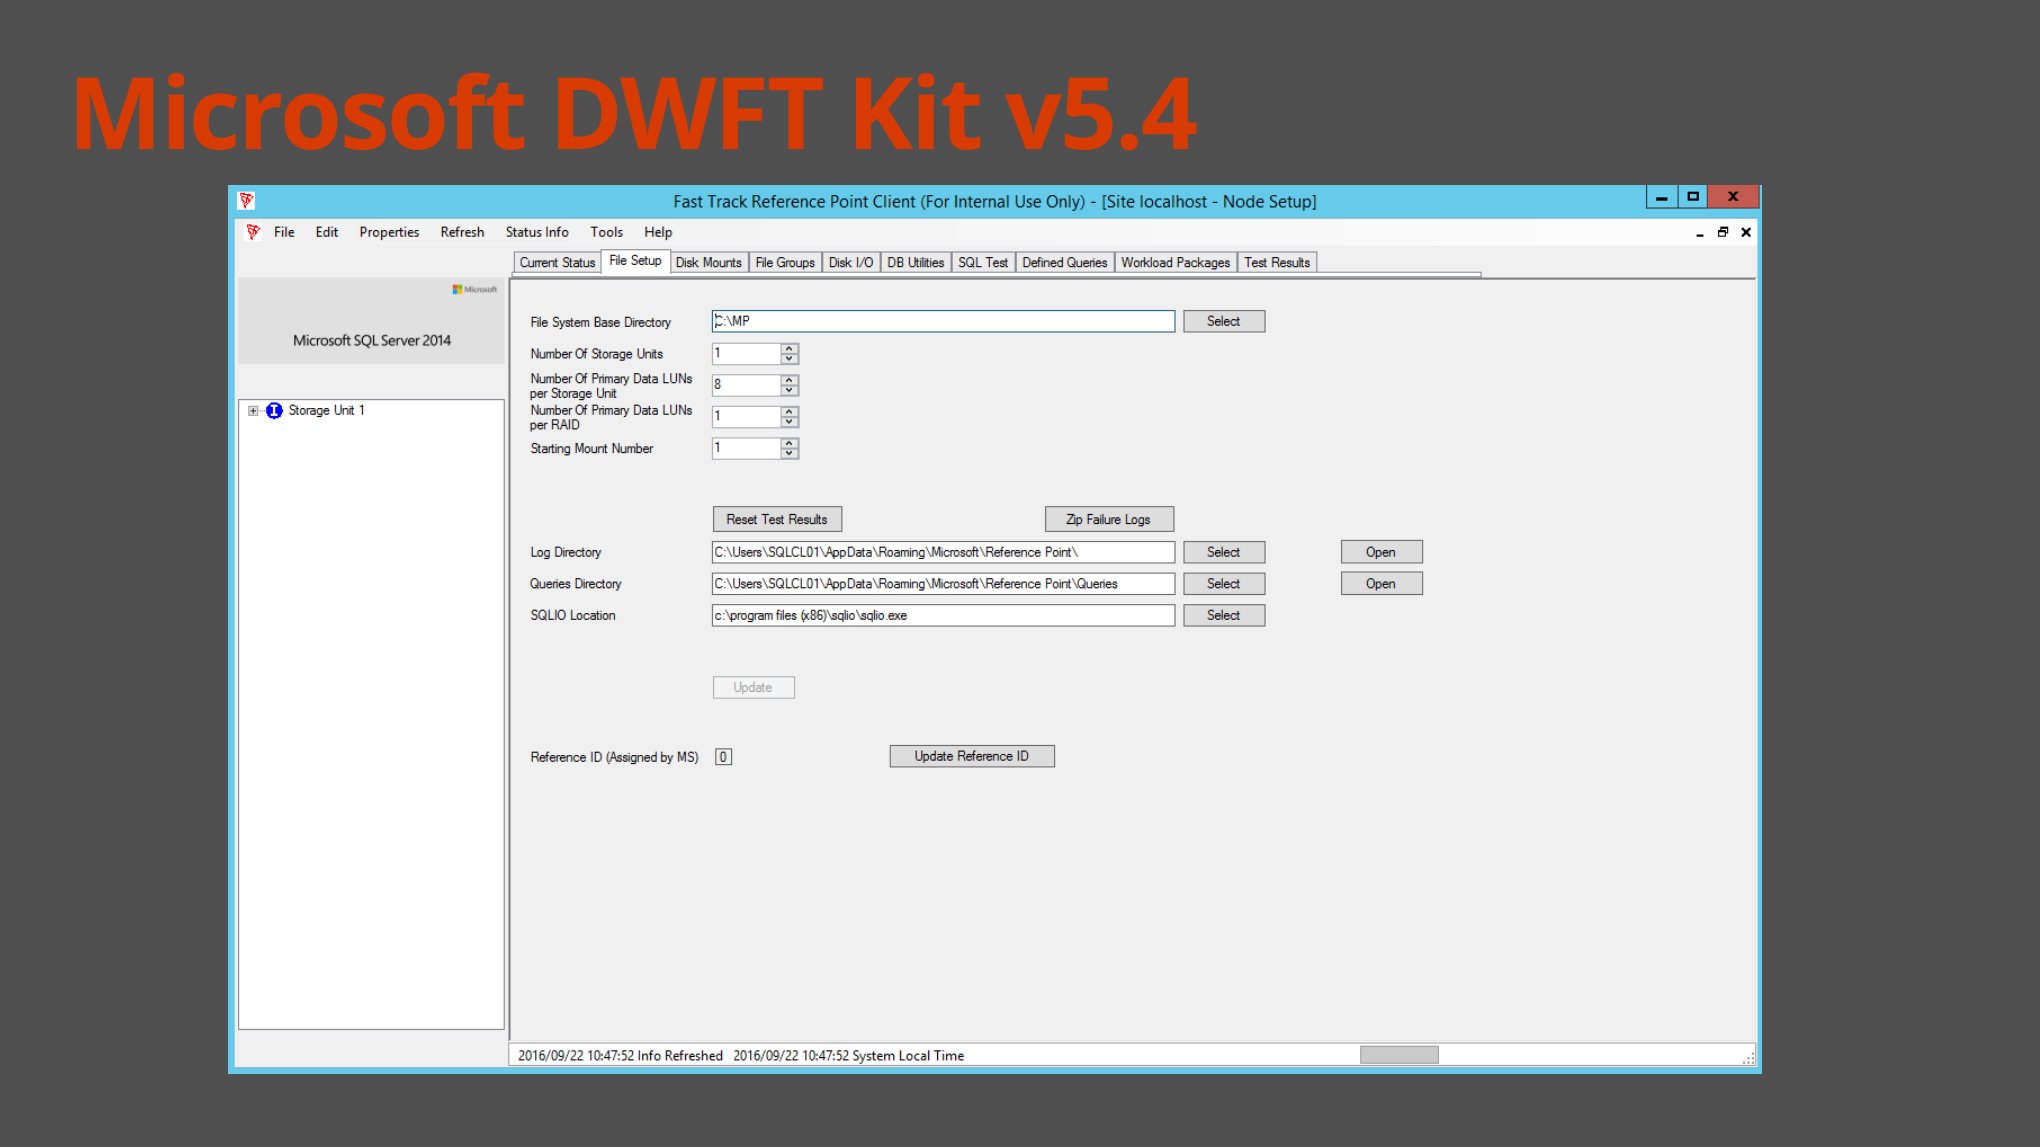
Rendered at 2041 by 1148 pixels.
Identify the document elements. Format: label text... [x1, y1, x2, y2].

title Microsoft DWFT Kit v5.4 [45, 48, 1996, 199]
picture [227, 185, 1763, 1075]
